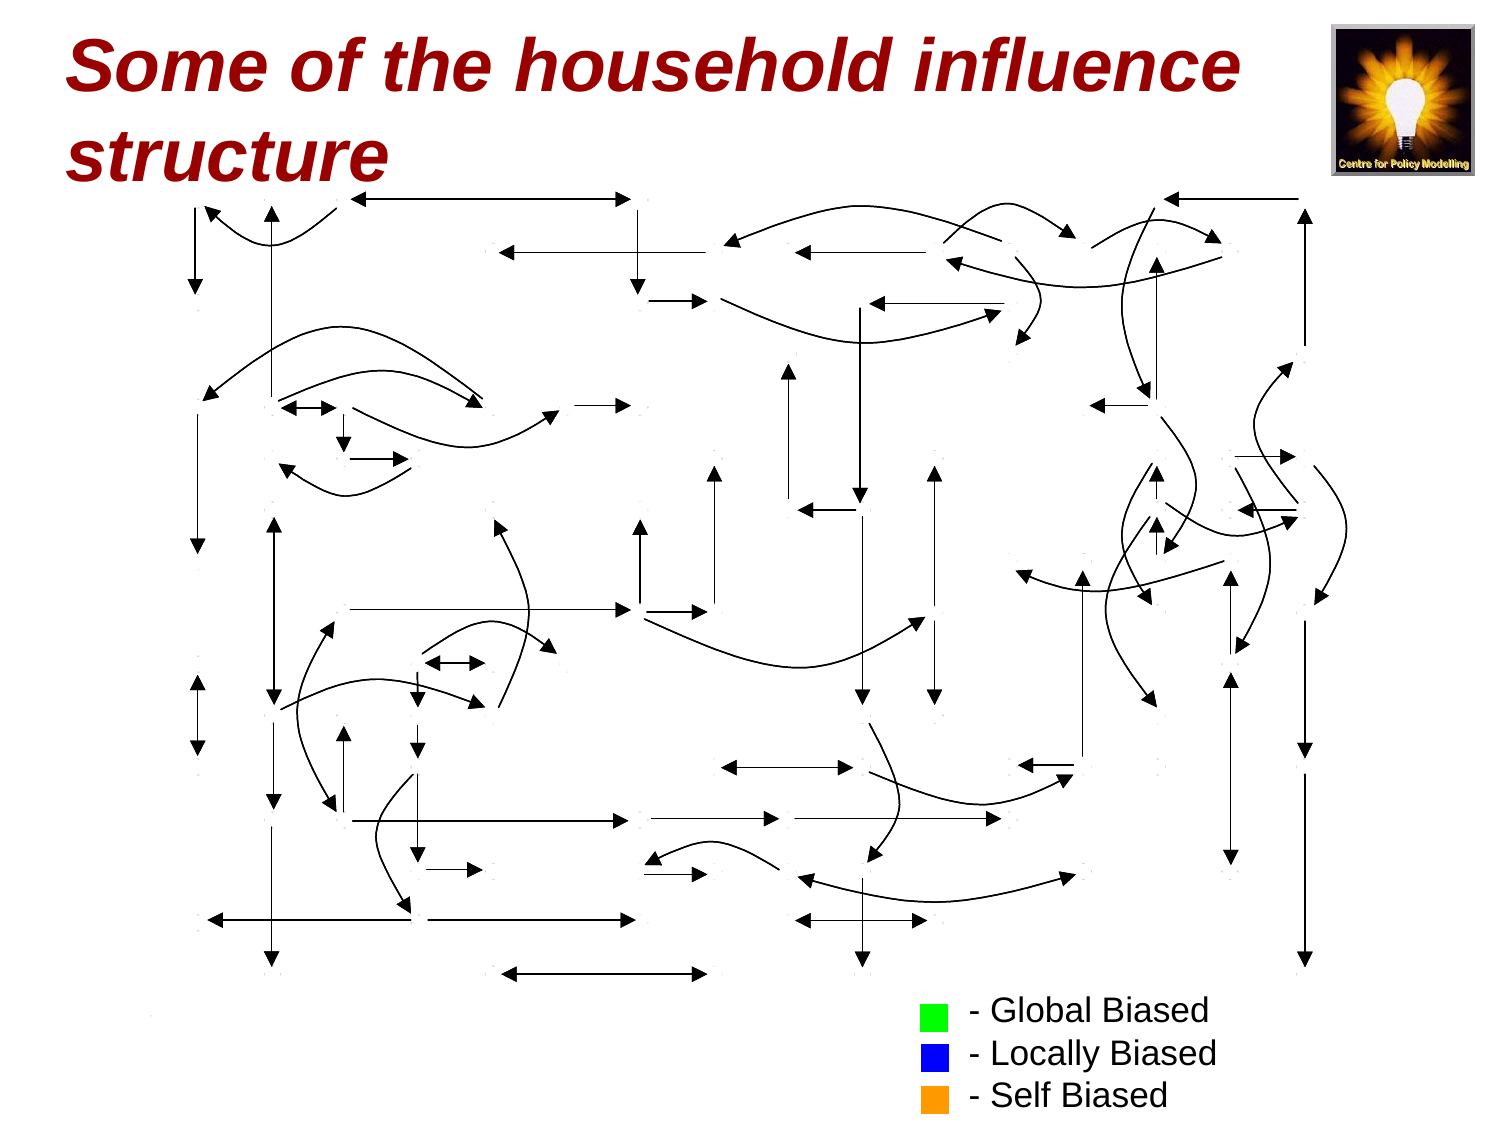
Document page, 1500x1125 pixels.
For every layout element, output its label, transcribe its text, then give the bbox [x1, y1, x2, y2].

picture [1331, 24, 1475, 176]
picture [149, 180, 1351, 1125]
title Some of the household influence structure [50, 37, 1313, 175]
